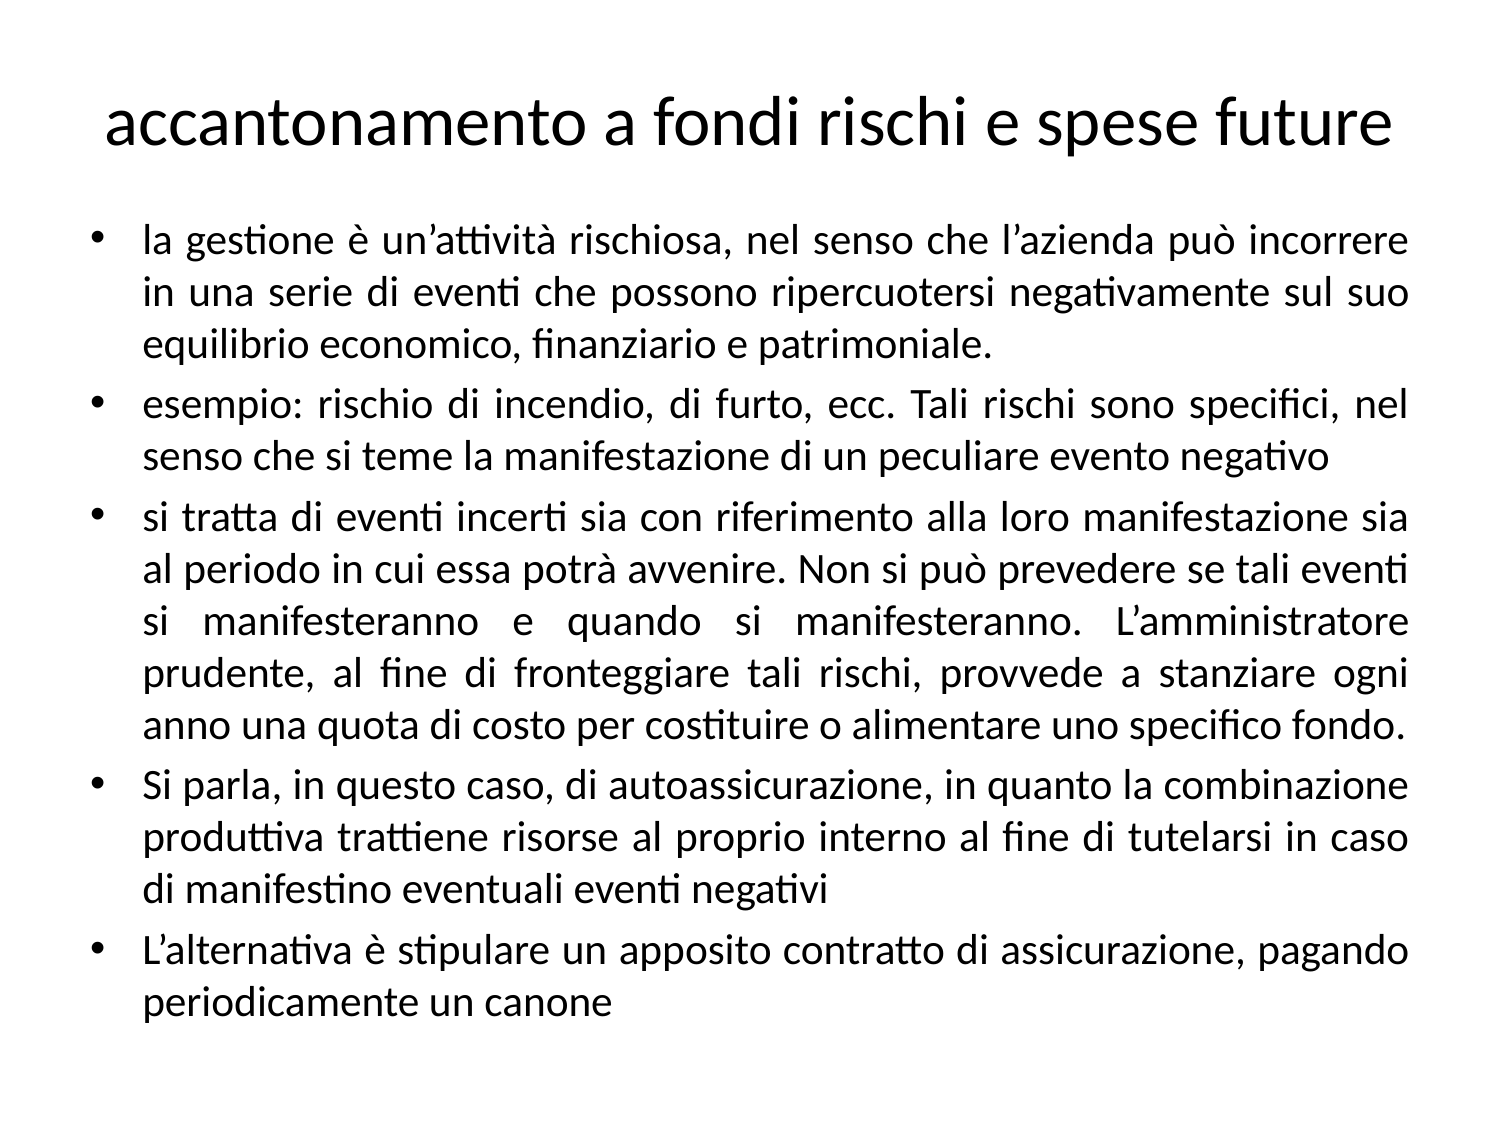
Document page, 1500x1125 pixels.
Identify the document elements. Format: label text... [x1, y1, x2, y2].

title accantonamento a fondi rischi e spese future [75, 45, 1425, 191]
list la gestione è un’attività rischiosa, nel senso che l’azienda può incorrere in una serie di eventi che possono ripercuotersi negativamente sul suo equilibrio economico, finanziario e patrimoniale. esempio: rischio di incendio, di furto, ecc. Tali rischi sono specifici, nel senso che si teme la manifestazione di un peculiare evento negativo si tratta di eventi incerti sia con riferimento alla loro manifestazione sia al periodo in cui essa potrà avvenire. Non si può prevedere se tali eventi si manifesteranno e quando si manifesteranno. L’amministratore prudente, al fine di fronteggiare tali rischi, provvede a stanziare ogni anno una quota di costo per costituire o alimentare uno specifico fondo. Si parla, in questo caso, di autoassicurazione, in quanto la combinazione produttiva trattiene risorse al proprio interno al fine di tutelarsi in caso di manifestino eventuali eventi negativi L’alternativa è stipulare un apposito contratto di assicurazione, pagando periodicamente un canone [75, 203, 1425, 1093]
